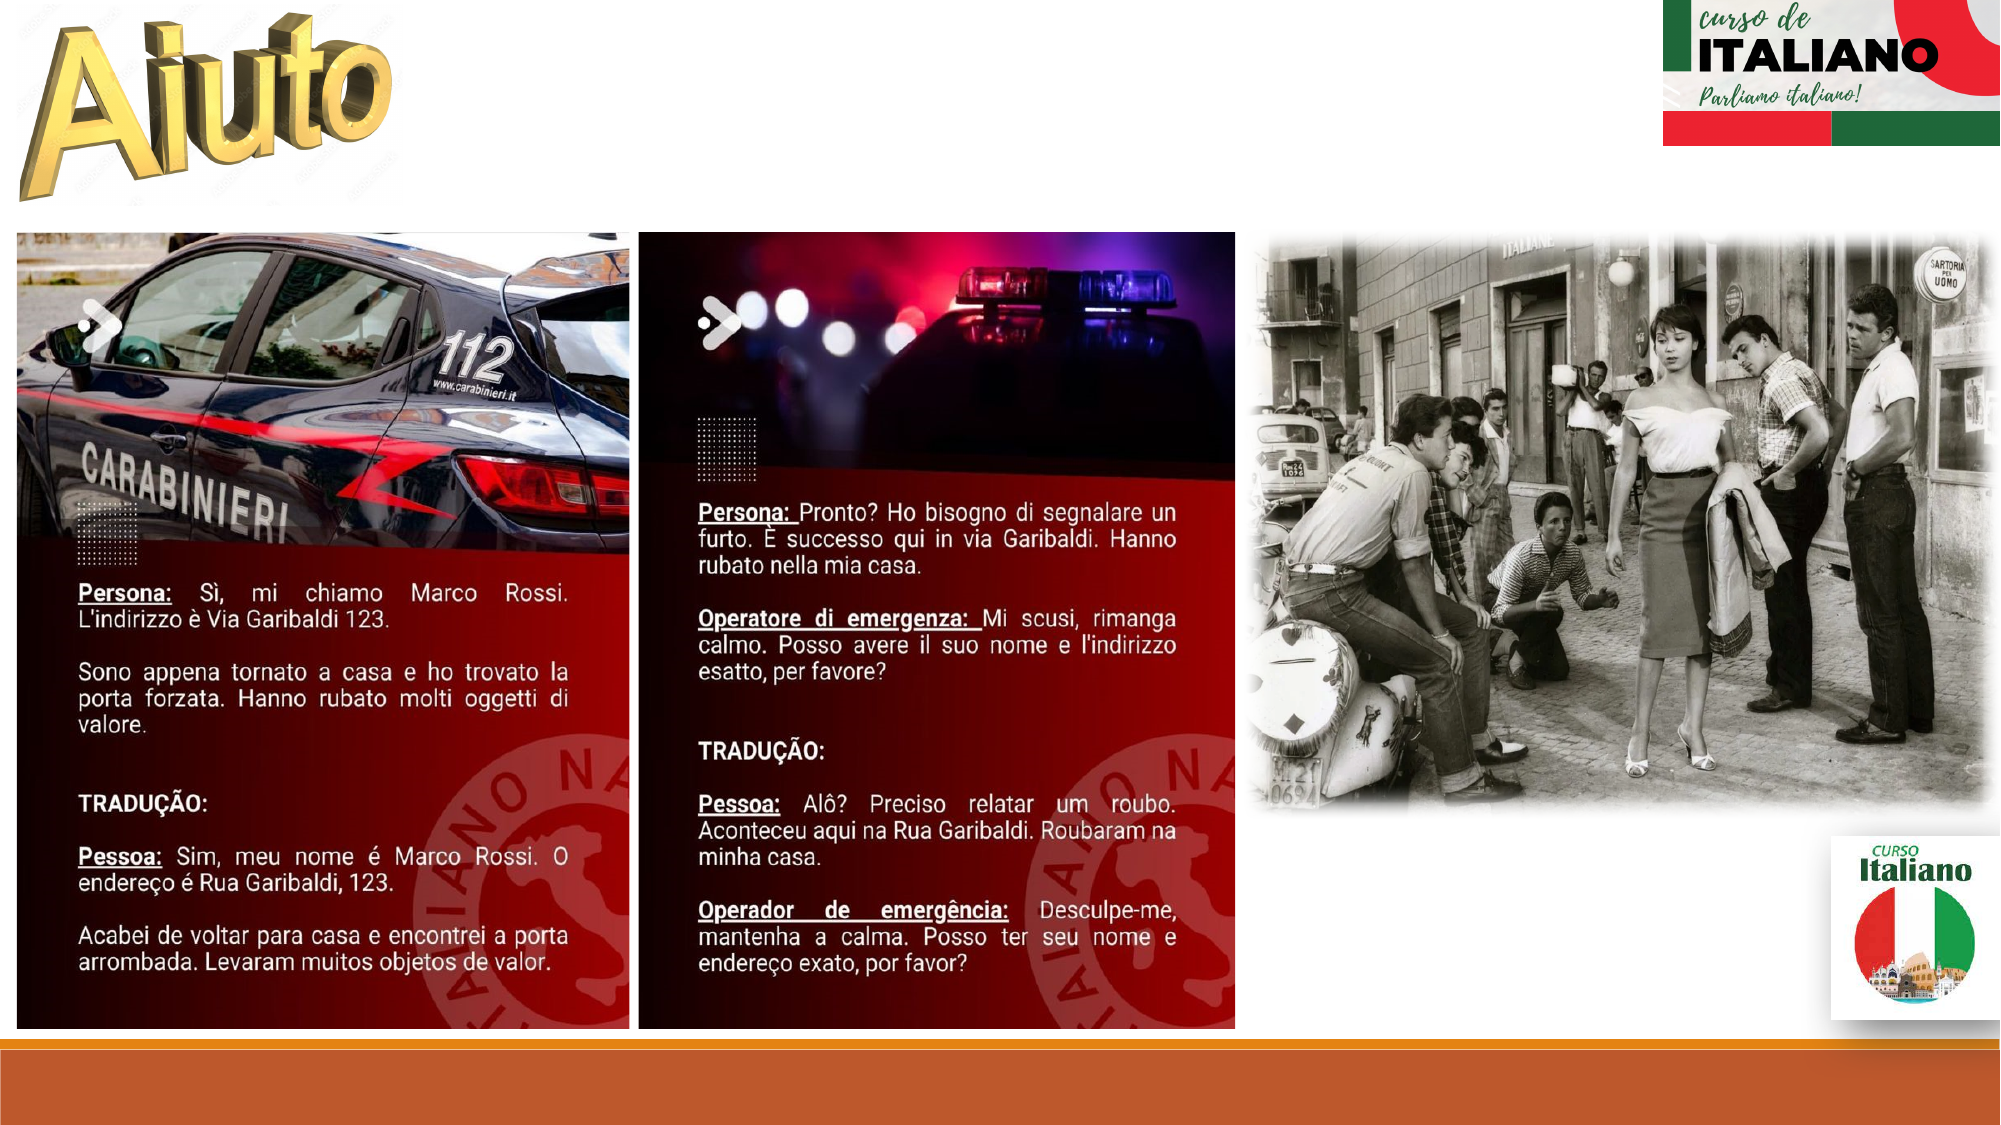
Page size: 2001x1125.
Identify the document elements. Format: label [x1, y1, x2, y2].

picture [1663, 0, 2000, 147]
picture [1830, 835, 2000, 1021]
picture [16, 232, 630, 1030]
picture [1243, 229, 2000, 820]
picture [16, 4, 403, 206]
picture [637, 232, 1236, 1030]
